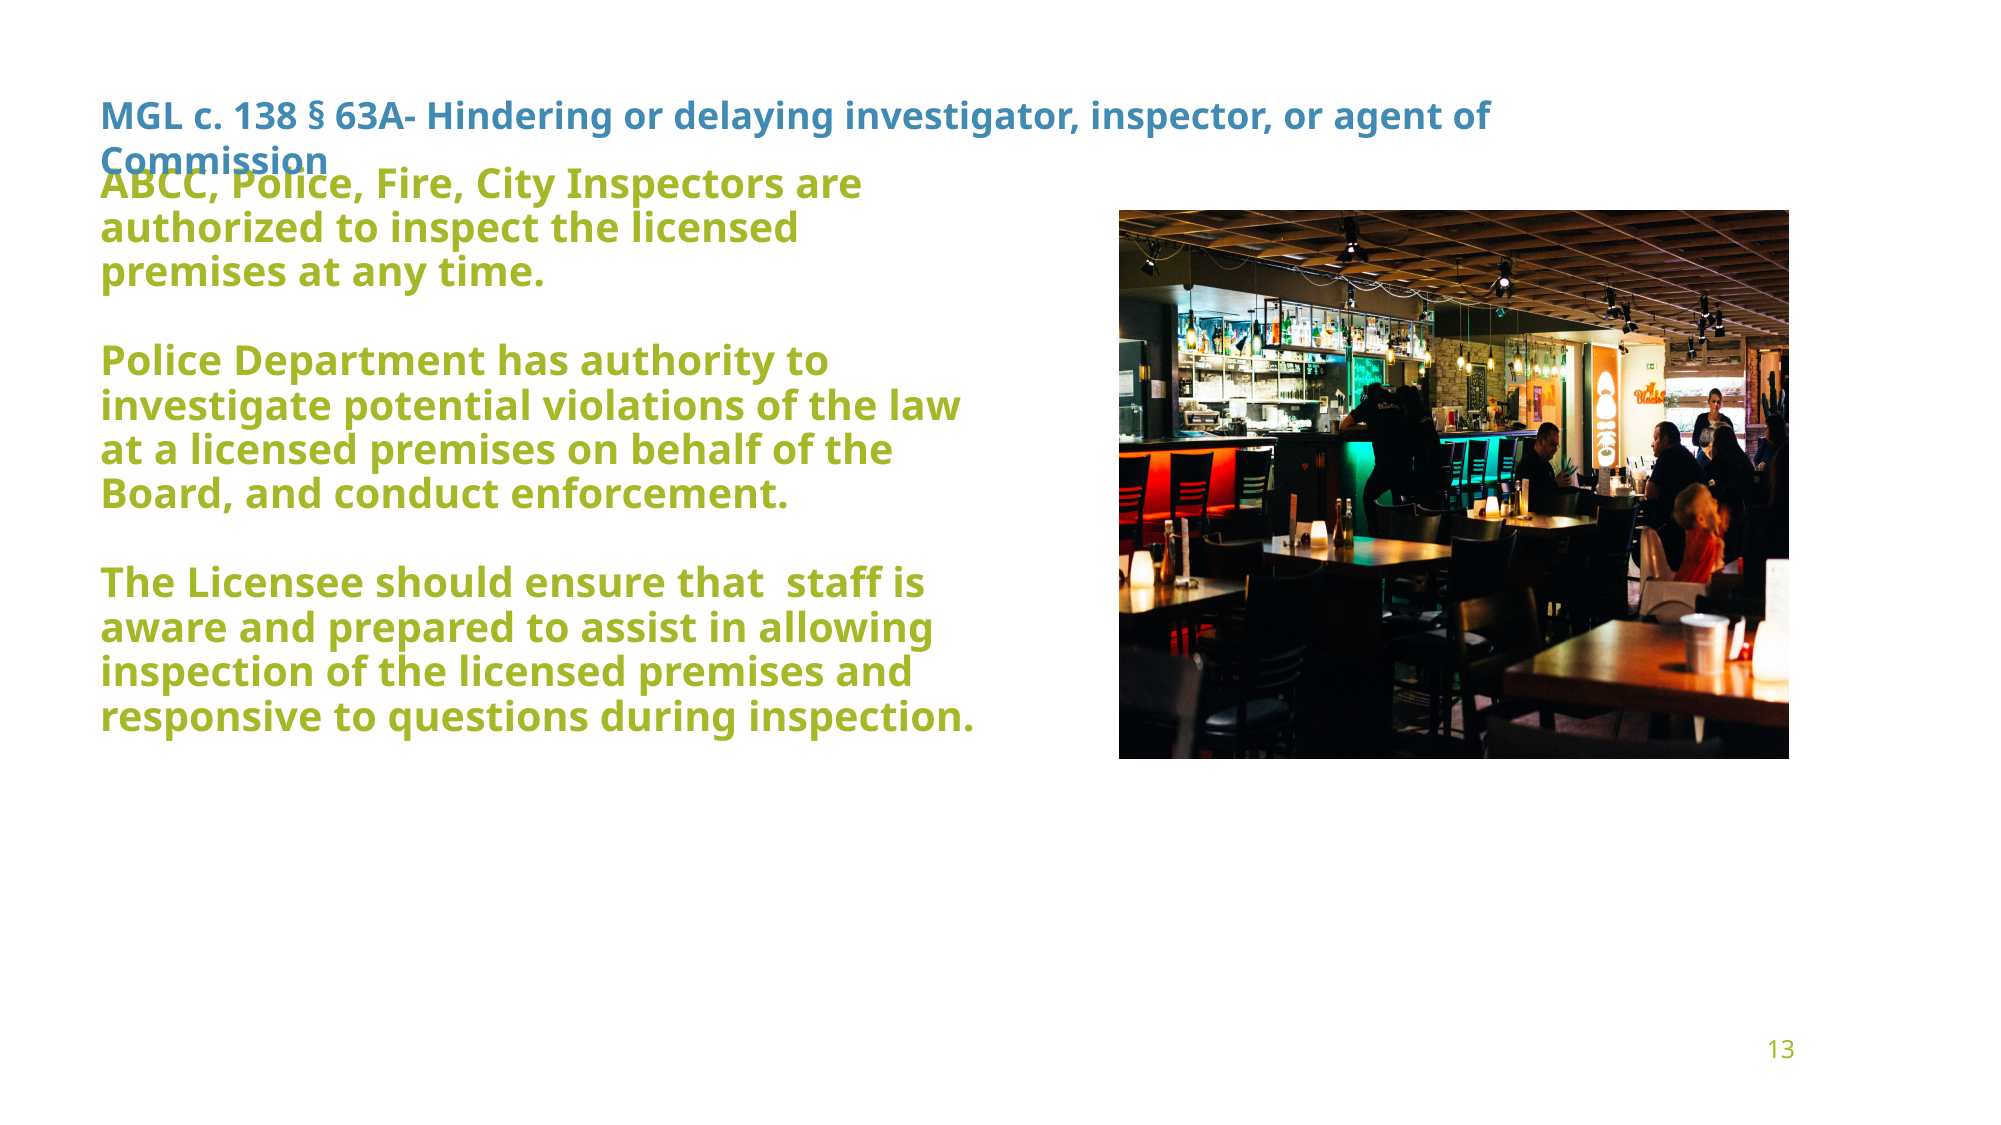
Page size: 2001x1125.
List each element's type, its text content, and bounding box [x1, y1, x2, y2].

text_box MGL c. 138 § 63A- Hindering or delaying investigator, inspector, or agent of Commission [85, 85, 1738, 190]
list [1118, 210, 1789, 759]
title ABCC, Police, Fire, City Inspectors are authorized to inspect the licensed premises at any time. Police Department has authority to investigate potential violations of the law at a licensed premises on behalf of the Board, and conduct enforcement. The Licensee should ensure that staff is aware and prepared to assist in allowing inspection of the licensed premises and responsive to questions during inspection. [85, 190, 998, 924]
slide_number 13 [1530, 1020, 1811, 1081]
